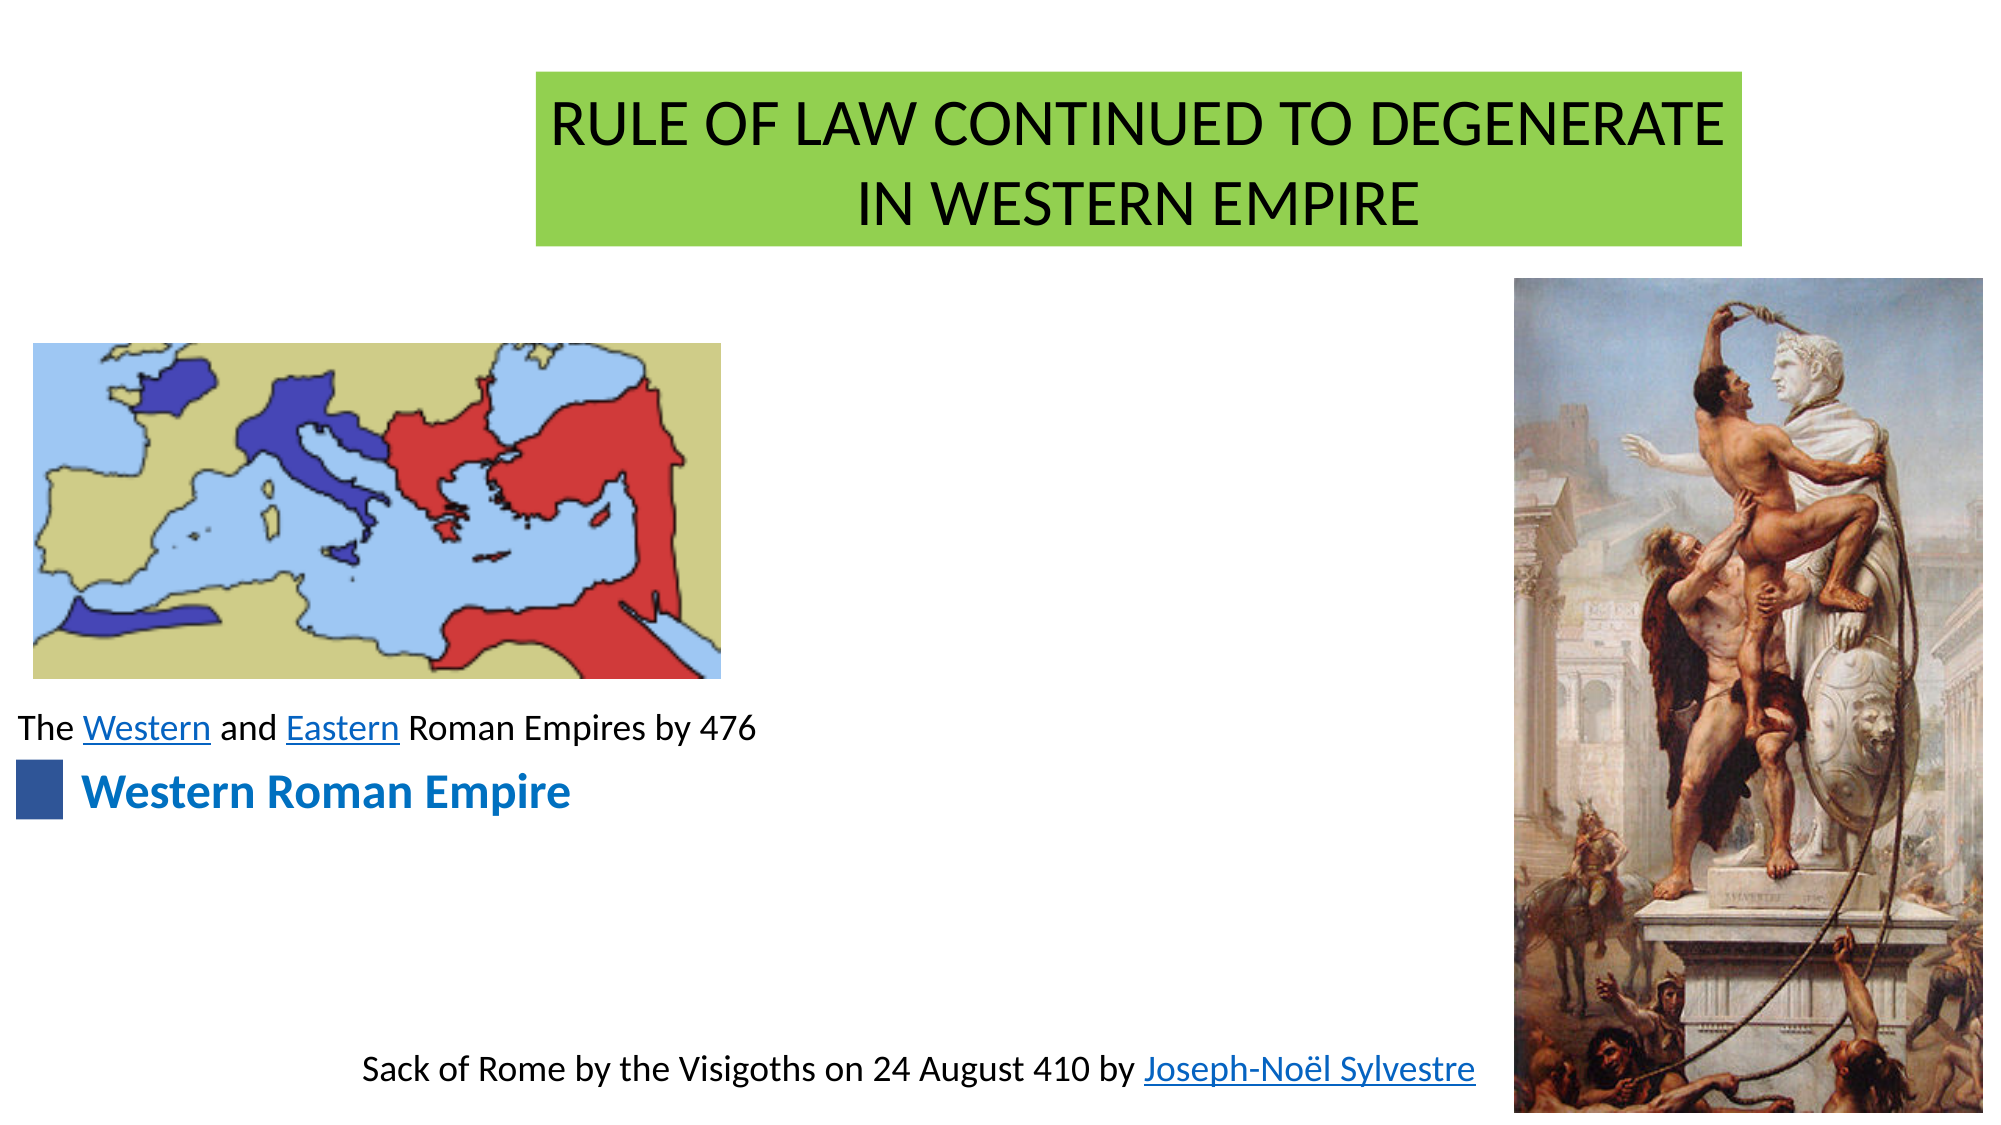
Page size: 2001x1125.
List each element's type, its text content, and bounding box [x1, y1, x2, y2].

picture [1514, 278, 1983, 1113]
picture [33, 343, 721, 679]
text_box Sack of Rome by the Visigoths on 24 August 410 by Joseph-Noël Sylvestre [347, 1036, 1491, 1096]
text_box The Western and Eastern Roman Empires by 476 [2, 695, 780, 756]
text_box Western Roman Empire [0, 691, 588, 947]
text_box RULE OF LAW CONTINUED TO DEGENERATE IN WESTERN EMPIRE [535, 71, 1742, 247]
text_box [16, 759, 63, 820]
